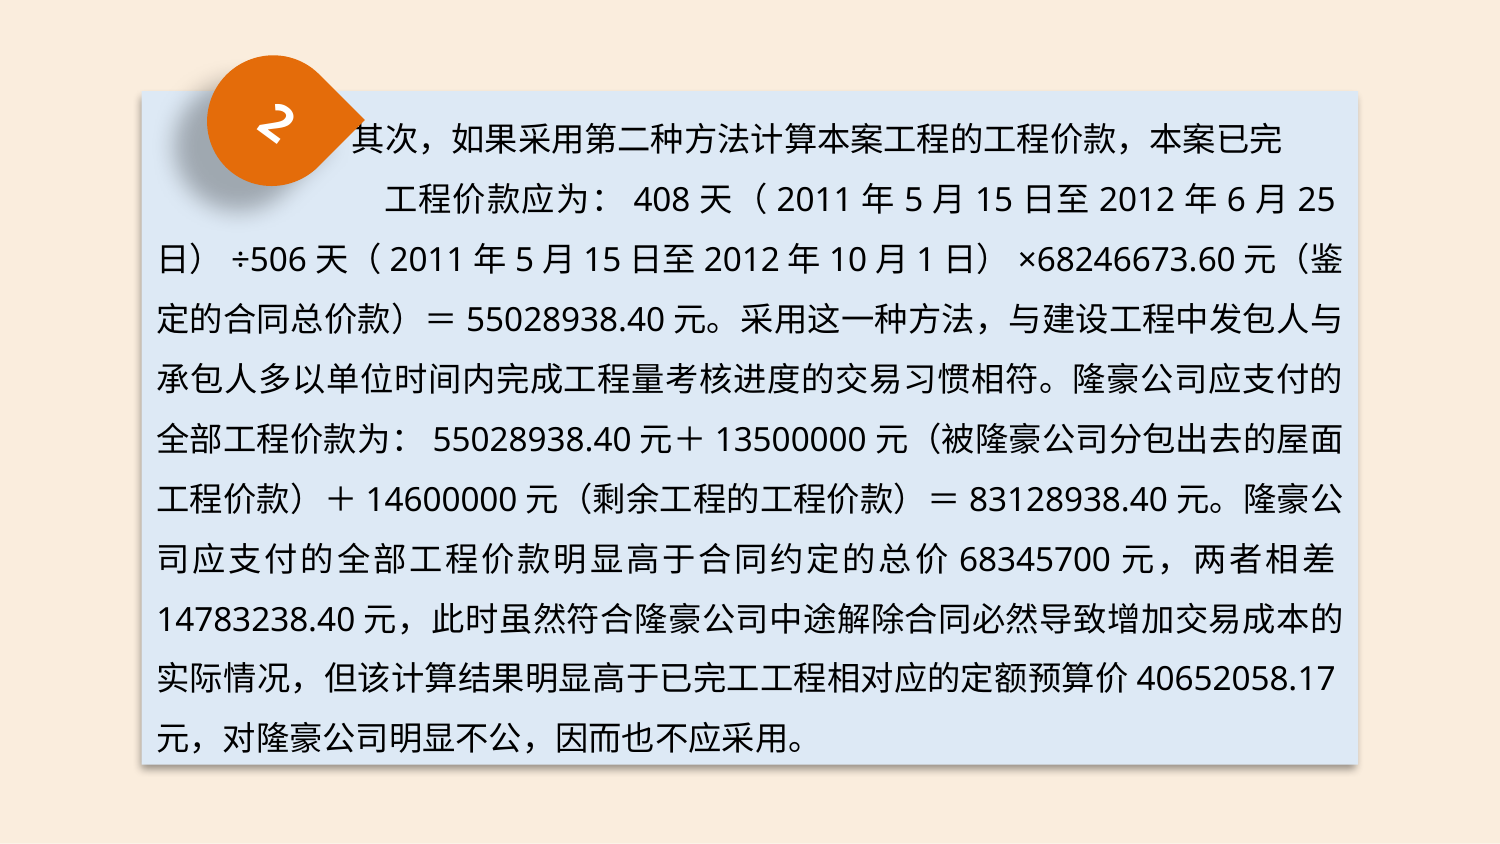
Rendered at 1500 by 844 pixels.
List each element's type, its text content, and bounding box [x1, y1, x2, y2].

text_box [206, 55, 342, 186]
text_box 其次，如果采用第二种方法计算本案工程的工程价款，本案已完 工程价款应为：408天（2011年5月15日至2012年6月25日）÷506天（2011年5月15日至2012年10月1日）×68246673.60元（鉴定的合同总价款）＝55028938.40元。采用这一种方法，与建设工程中发包人与承包人多以单位时间内完成工程量考核进度的交易习惯相符。隆豪公司应支付的全部工程价款为：55028938.40元＋13500000元（被隆豪公司分包出去的屋面工程价款）＋14600000元（剩余工程的工程价款）＝83128938.40元。隆豪公司应支付的全部工程价款明显高于合同约定的总价68345700元，两者相差14783238.40元，此时虽然符合隆豪公司中途解除合同必然导致增加交易成本的实际情况，但该计算结果明显高于已完工工程相对应的定额预算价40652058.17元，对隆豪公司明显不公，因而也不应采用。 [141, 91, 1359, 765]
